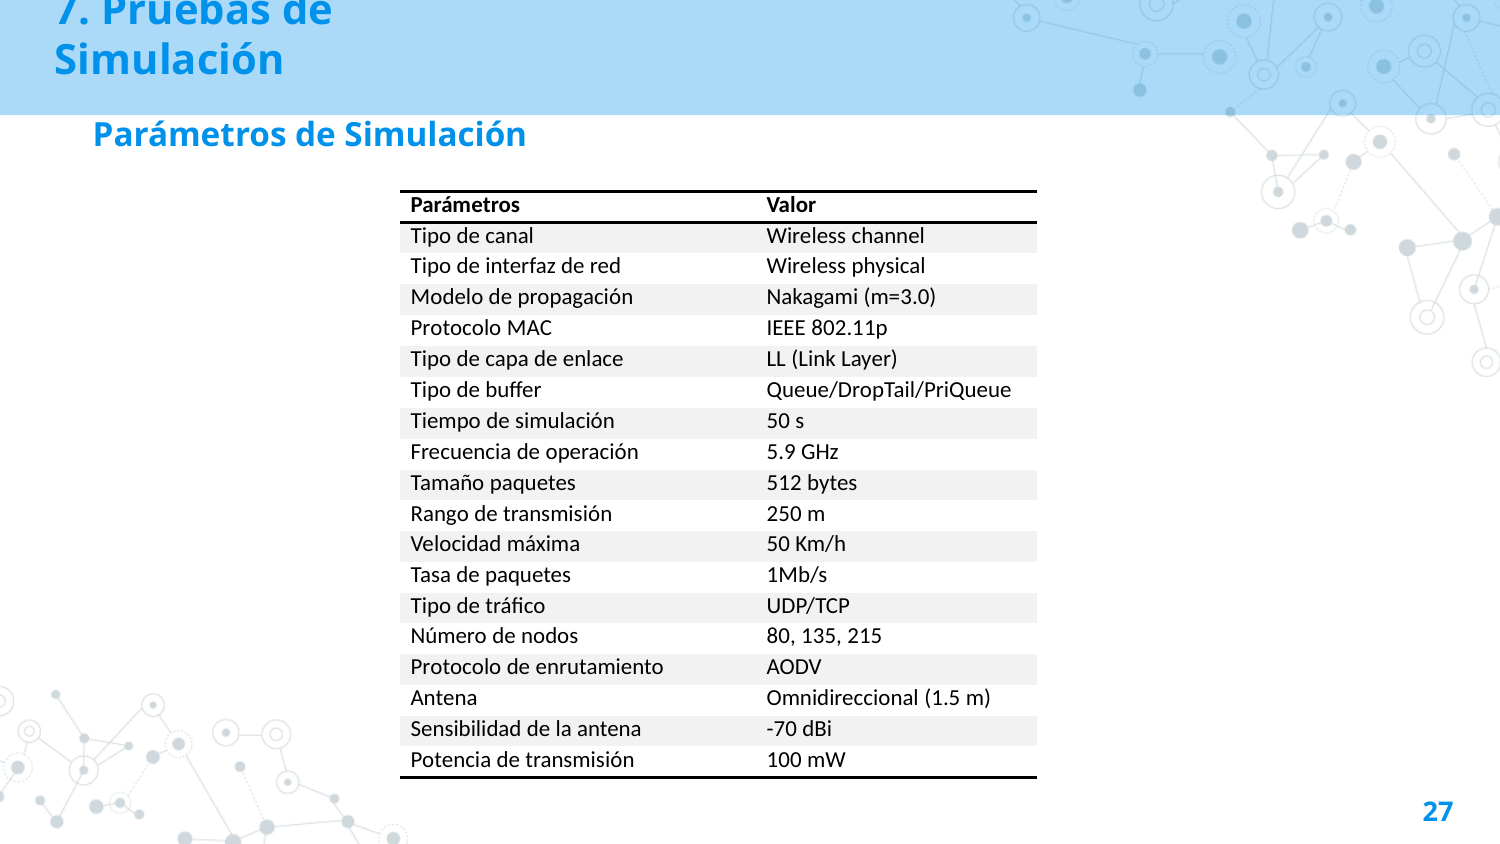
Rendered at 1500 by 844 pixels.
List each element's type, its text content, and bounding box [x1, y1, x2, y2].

table_cell Tipo de capa de enlace [400, 346, 756, 377]
table_cell Velocidad máxima [400, 531, 756, 562]
table_cell Wireless physical [756, 253, 1037, 284]
table_header Valor [756, 193, 1037, 221]
table_cell Rango de transmisión [400, 500, 756, 531]
table_cell Omnidireccional (1.5 m) [756, 685, 1037, 716]
table_cell -70 dBi [756, 716, 1037, 746]
table_cell UDP/TCP [756, 593, 1037, 623]
table_cell 1Mb/s [756, 562, 1037, 593]
table_cell Tasa de paquetes [400, 562, 756, 593]
text_box [0, 0, 1500, 116]
table_cell 512 bytes [756, 470, 1037, 500]
table_cell Nakagami (m=3.0) [756, 284, 1037, 315]
table_cell 100 mW [756, 746, 1037, 776]
picture [0, 116, 1500, 844]
table_cell Tamaño paquetes [400, 470, 756, 500]
table_cell 5.9 GHz [756, 439, 1037, 470]
table_cell Antena [400, 685, 756, 716]
table_cell Sensibilidad de la antena [400, 716, 756, 746]
table_cell Protocolo de enrutamiento [400, 654, 756, 685]
table_cell 80, 135, 215 [756, 623, 1037, 654]
text_box Parámetros de Simulación [77, 98, 885, 192]
table_cell IEEE 802.11p [756, 315, 1037, 346]
slide_number 27 [1378, 779, 1469, 844]
table_cell 50 Km/h [756, 531, 1037, 562]
table_cell AODV [756, 654, 1037, 685]
table_cell Tipo de buffer [400, 377, 756, 408]
table_cell Queue/DropTail/PriQueue [756, 377, 1037, 408]
table_cell 250 m [756, 500, 1037, 531]
table_cell Tiempo de simulación [400, 408, 756, 439]
table_cell Número de nodos [400, 623, 756, 654]
table_cell Tipo de interfaz de red [400, 253, 756, 284]
table_cell Wireless channel [756, 224, 1037, 253]
table_cell Frecuencia de operación [400, 439, 756, 470]
table_cell LL (Link Layer) [756, 346, 1037, 377]
table_cell Tipo de canal [400, 224, 756, 253]
table_cell 50 s [756, 408, 1037, 439]
table_cell Modelo de propagación [400, 284, 756, 315]
table_header Parámetros [400, 193, 756, 221]
table_cell Potencia de transmisión [400, 746, 756, 776]
table_cell Tipo de tráfico [400, 593, 756, 623]
table_cell Protocolo MAC [400, 315, 756, 346]
